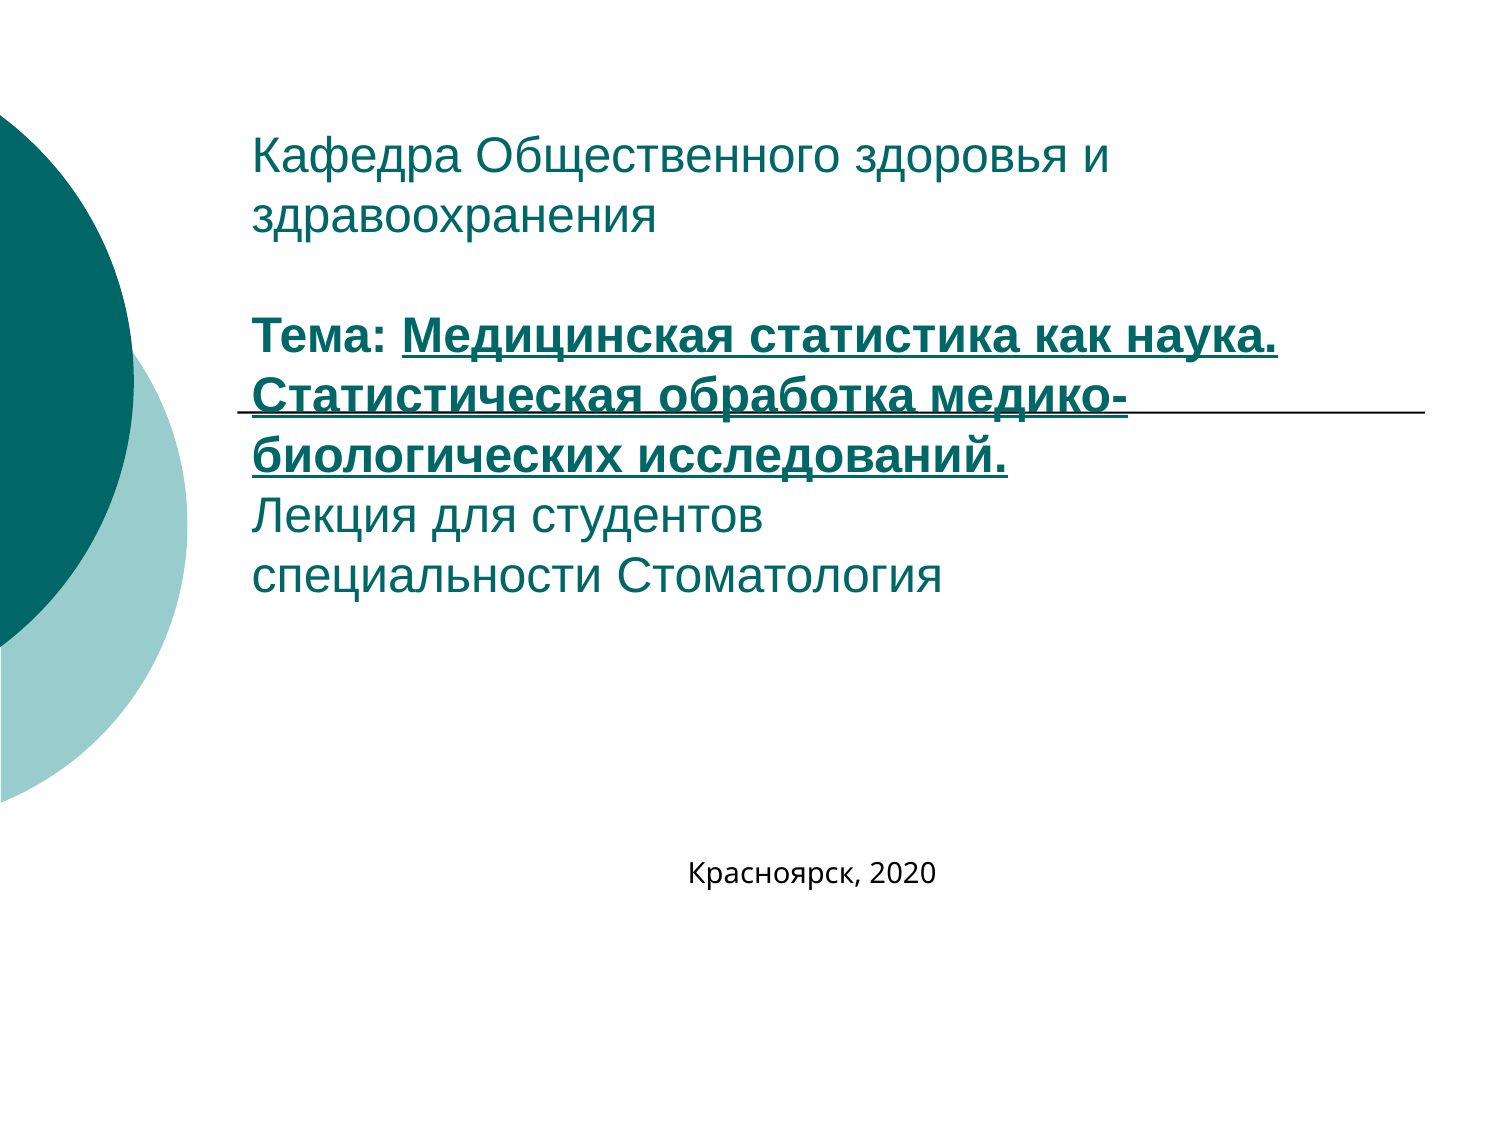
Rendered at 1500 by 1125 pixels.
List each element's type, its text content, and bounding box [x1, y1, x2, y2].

subtitle Красноярск, 2020 [218, 727, 1406, 988]
title Кафедра Общественного здоровья и здравоохранения Тема: Медицинская статистика как наука. Статистическая обработка медико-биологических исследований. Лекция для студентов специальности Стоматология [236, 54, 1425, 610]
